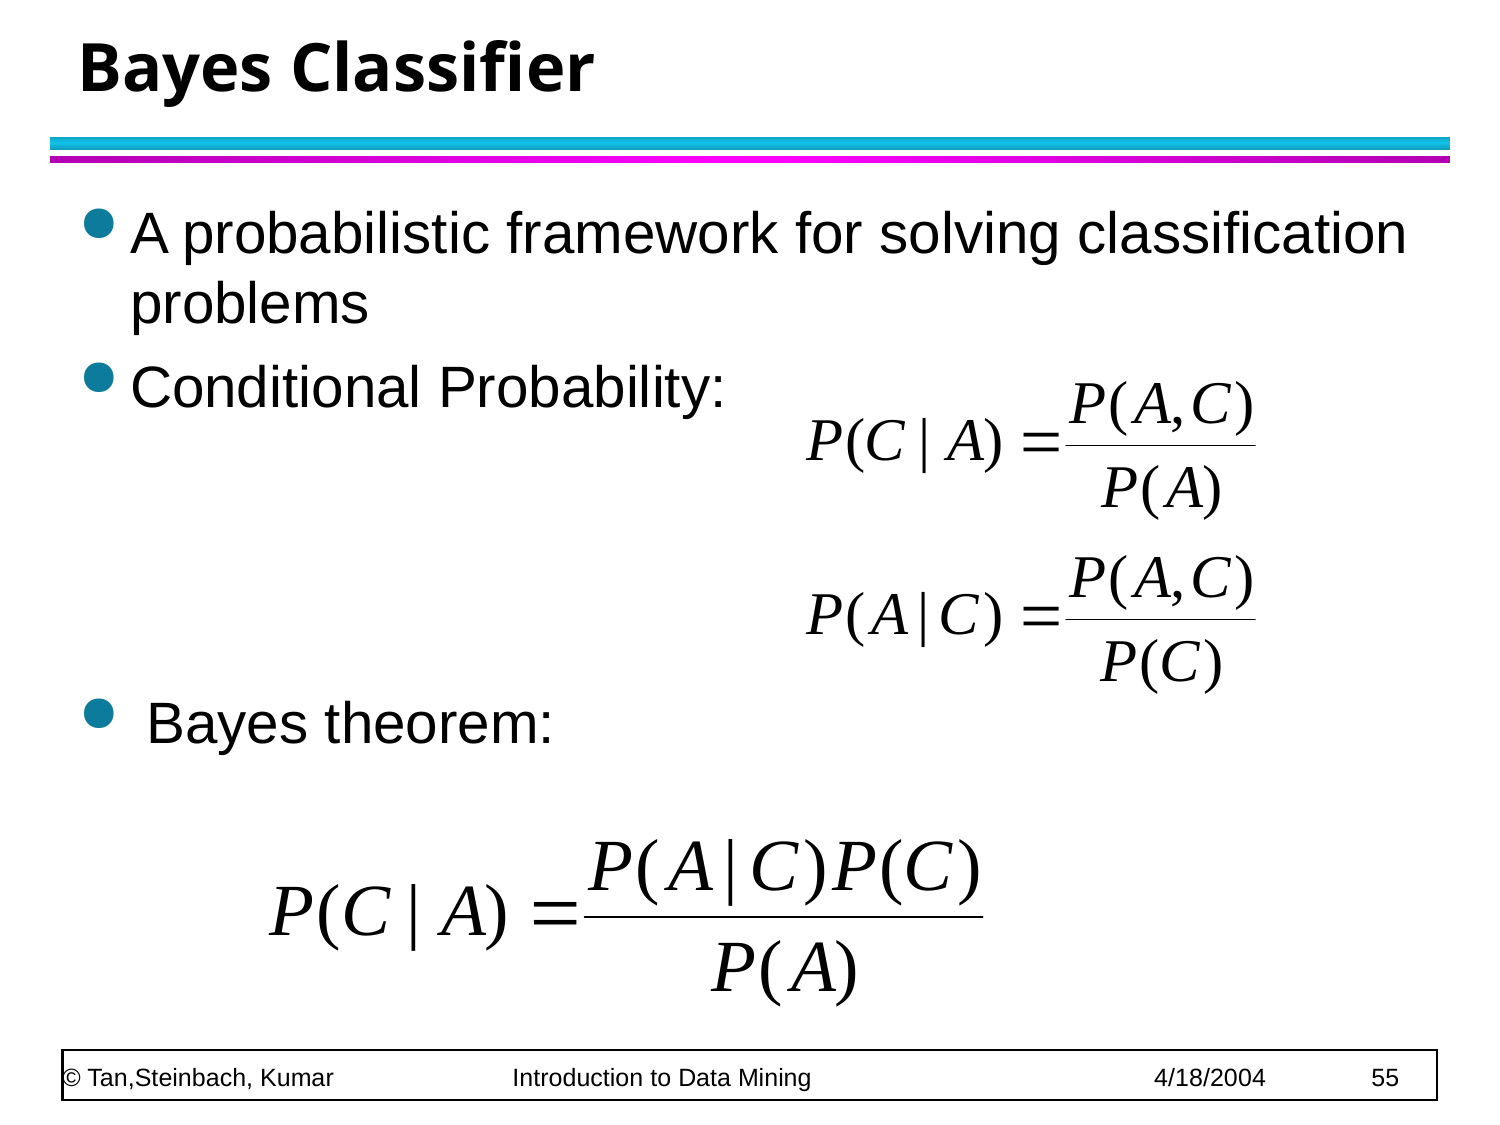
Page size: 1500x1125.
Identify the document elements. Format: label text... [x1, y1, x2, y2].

list A probabilistic framework for solving classification problems Conditional Probability: Bayes theorem: [67, 187, 1432, 1038]
title Bayes Classifier [62, 24, 1421, 113]
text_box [799, 371, 1263, 701]
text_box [262, 824, 992, 1016]
